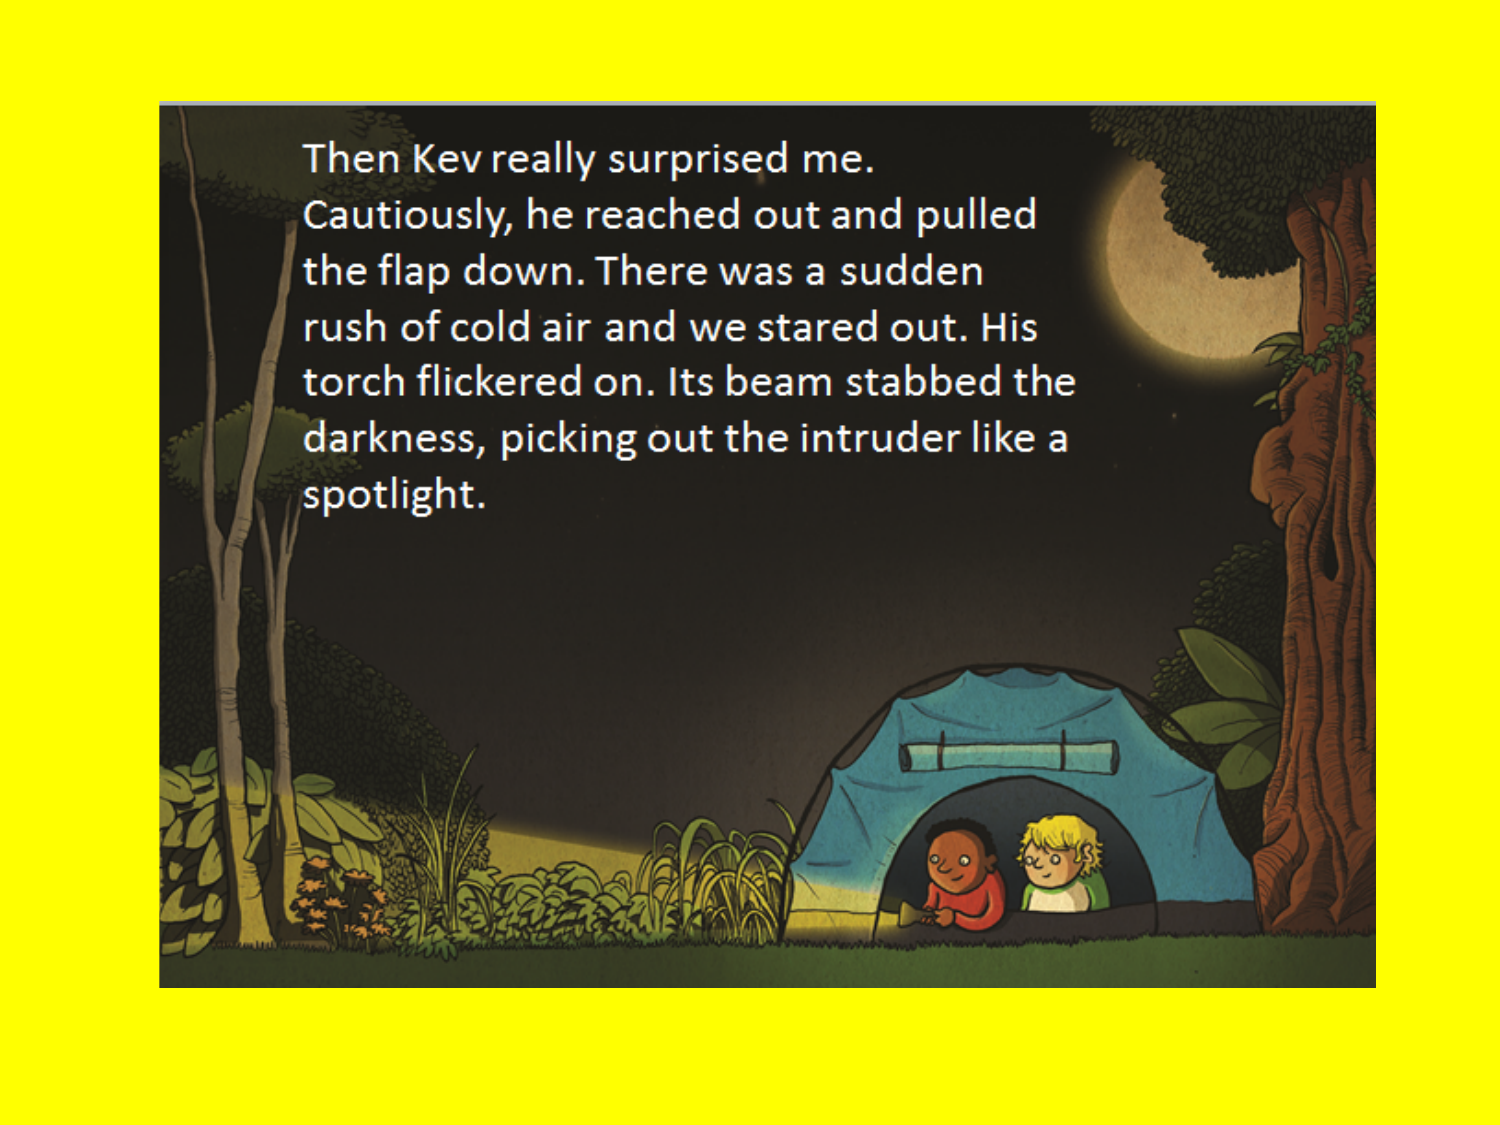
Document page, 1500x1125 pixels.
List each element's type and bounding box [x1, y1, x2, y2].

picture [159, 101, 1377, 988]
